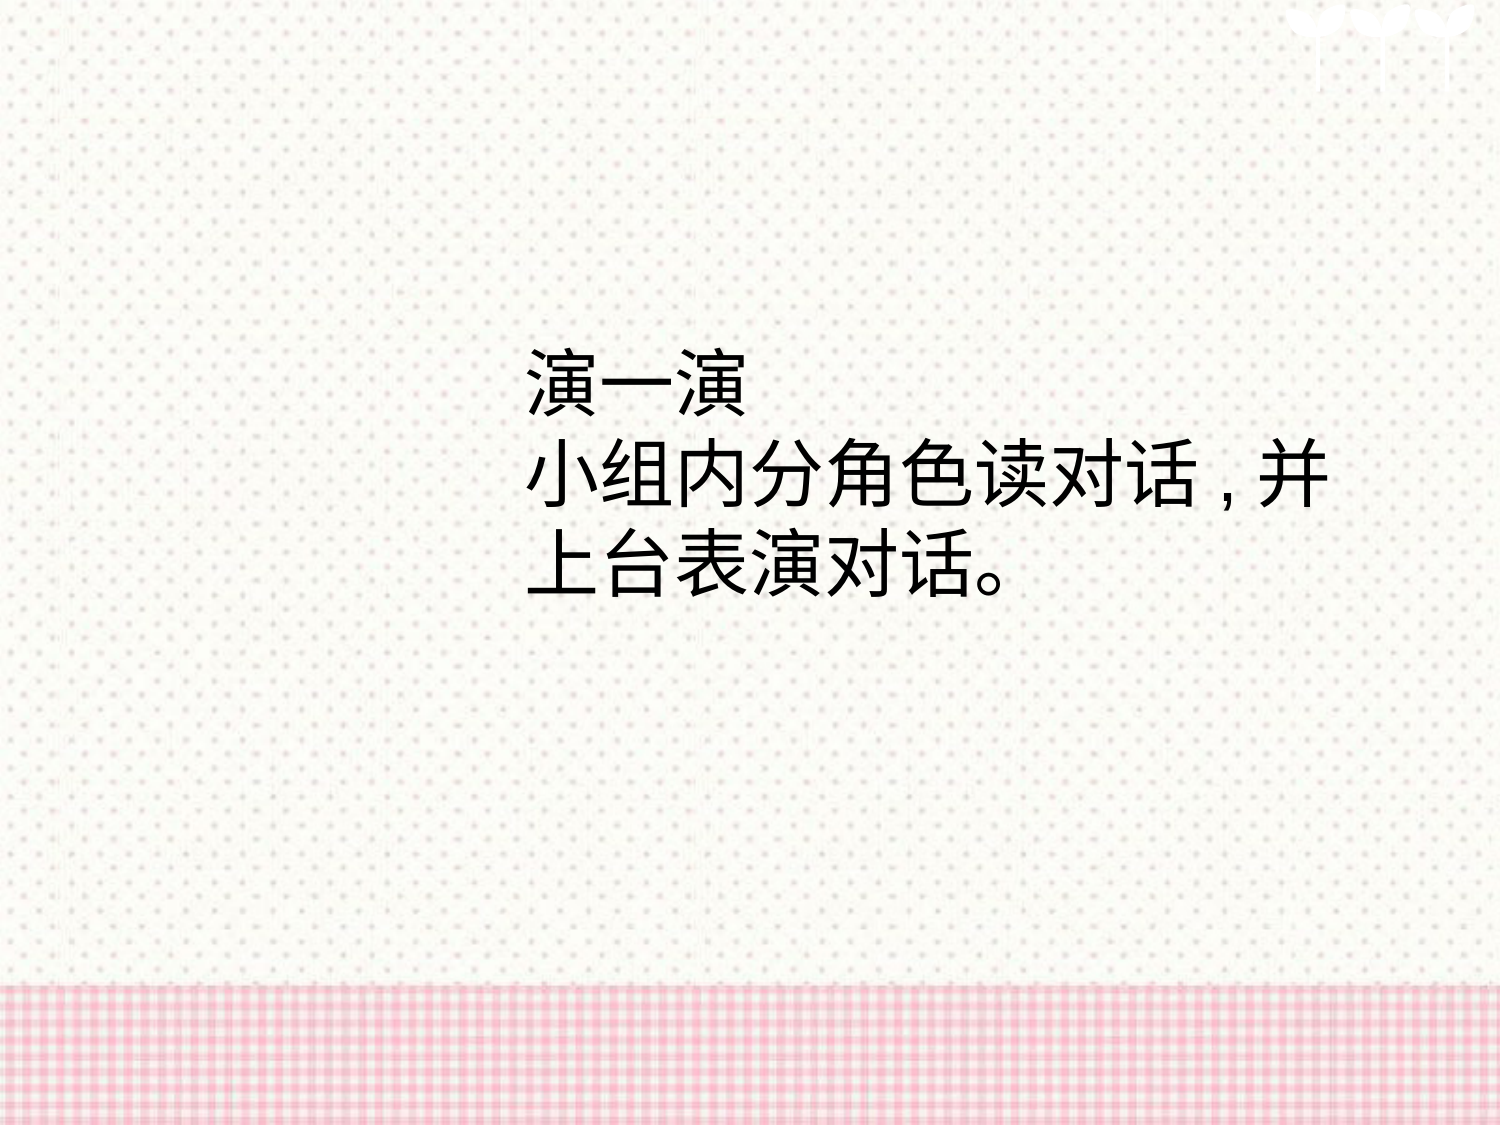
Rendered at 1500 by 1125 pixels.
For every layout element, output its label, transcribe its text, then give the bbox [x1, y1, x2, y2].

text_box 演一演 小组内分角色读对话,并上台表演对话。 [509, 328, 1349, 704]
picture [0, 0, 1500, 1125]
